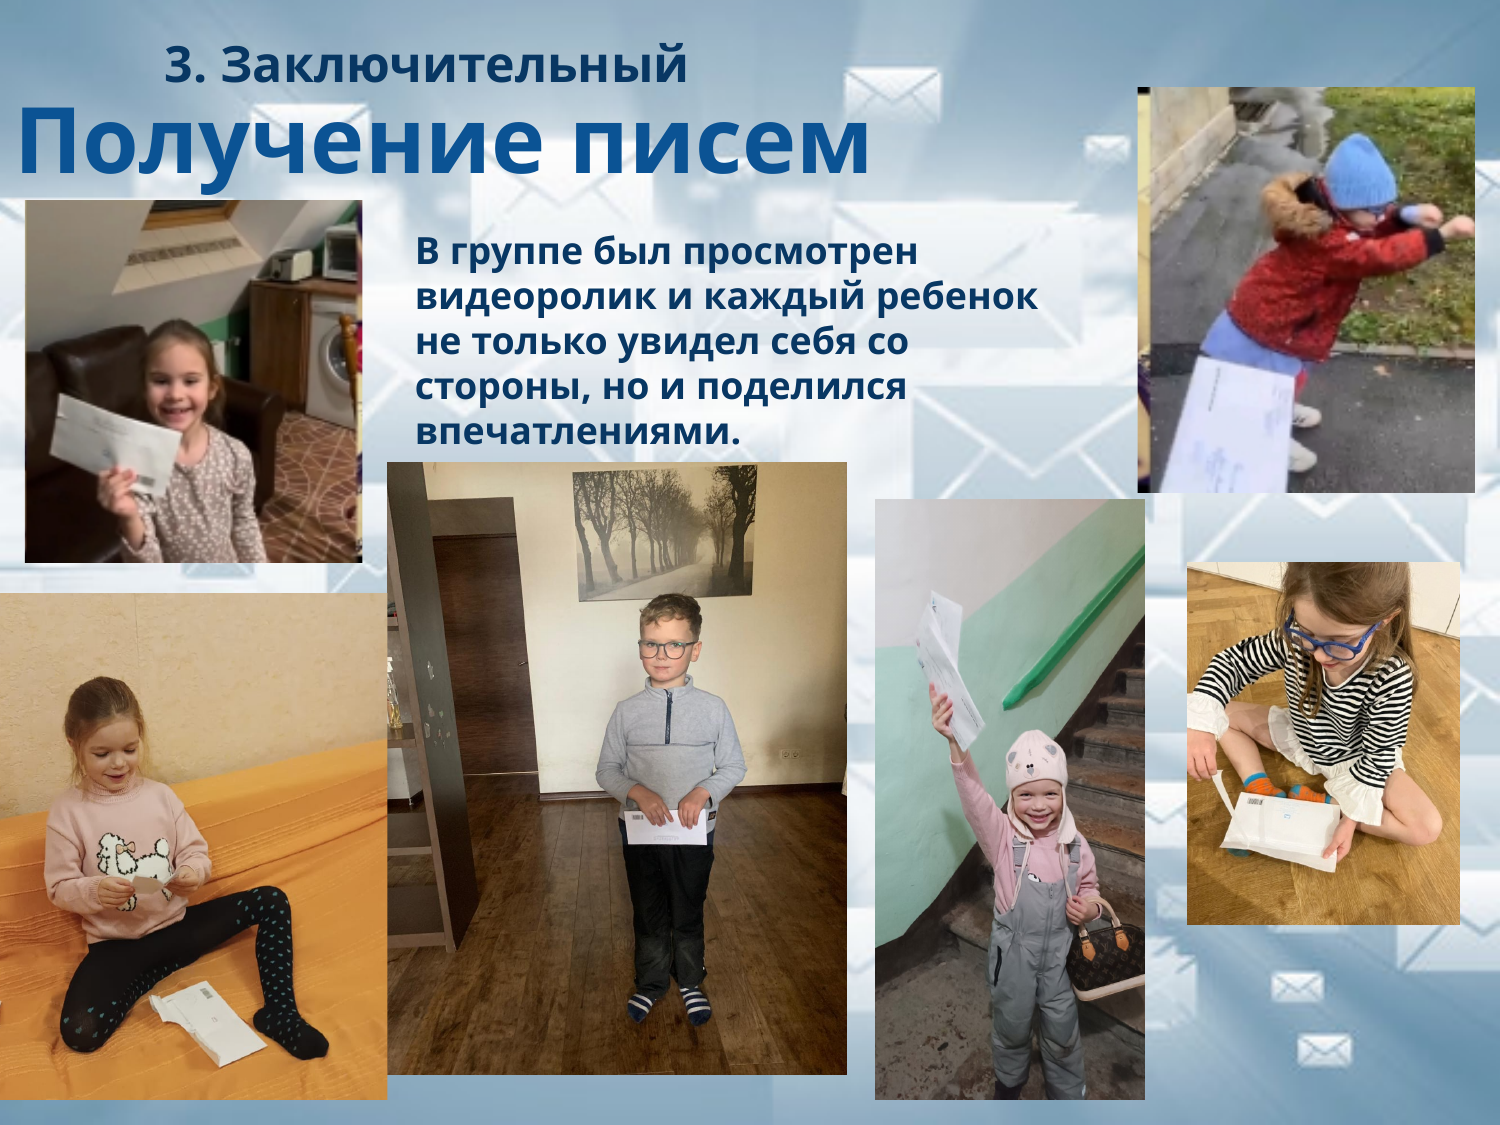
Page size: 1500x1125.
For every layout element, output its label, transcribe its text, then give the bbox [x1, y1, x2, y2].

text_box 3. Заключительный [150, 24, 800, 100]
text_box Получение писем [0, 74, 1150, 200]
picture [0, 0, 1500, 1125]
text_box В группе был просмотрен видеоролик и каждый ребенок не только увидел себя со стороны, но и поделился впечатлениями. [399, 174, 1100, 460]
